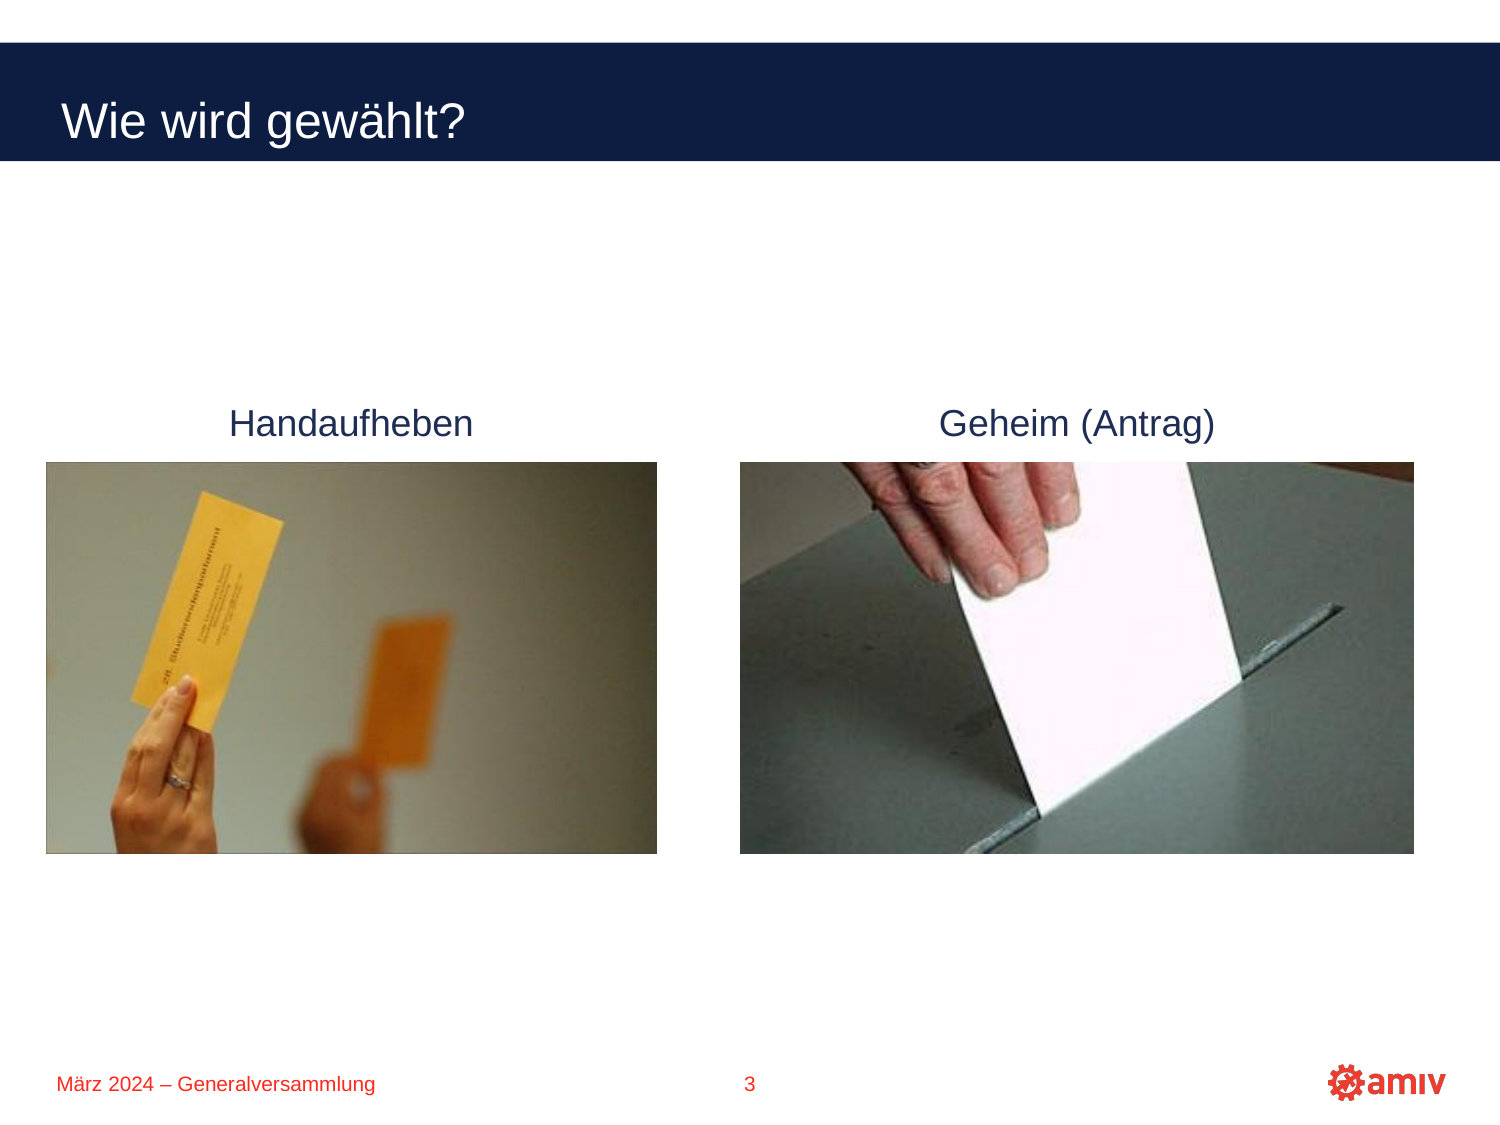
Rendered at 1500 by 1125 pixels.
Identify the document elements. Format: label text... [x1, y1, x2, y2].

text_box Geheim (Antrag) [740, 383, 1414, 462]
list Wie wird gewählt? [46, 71, 1069, 188]
picture [740, 462, 1415, 854]
picture [1312, 1050, 1459, 1114]
picture [46, 462, 657, 854]
text_box Handaufheben [46, 383, 656, 462]
